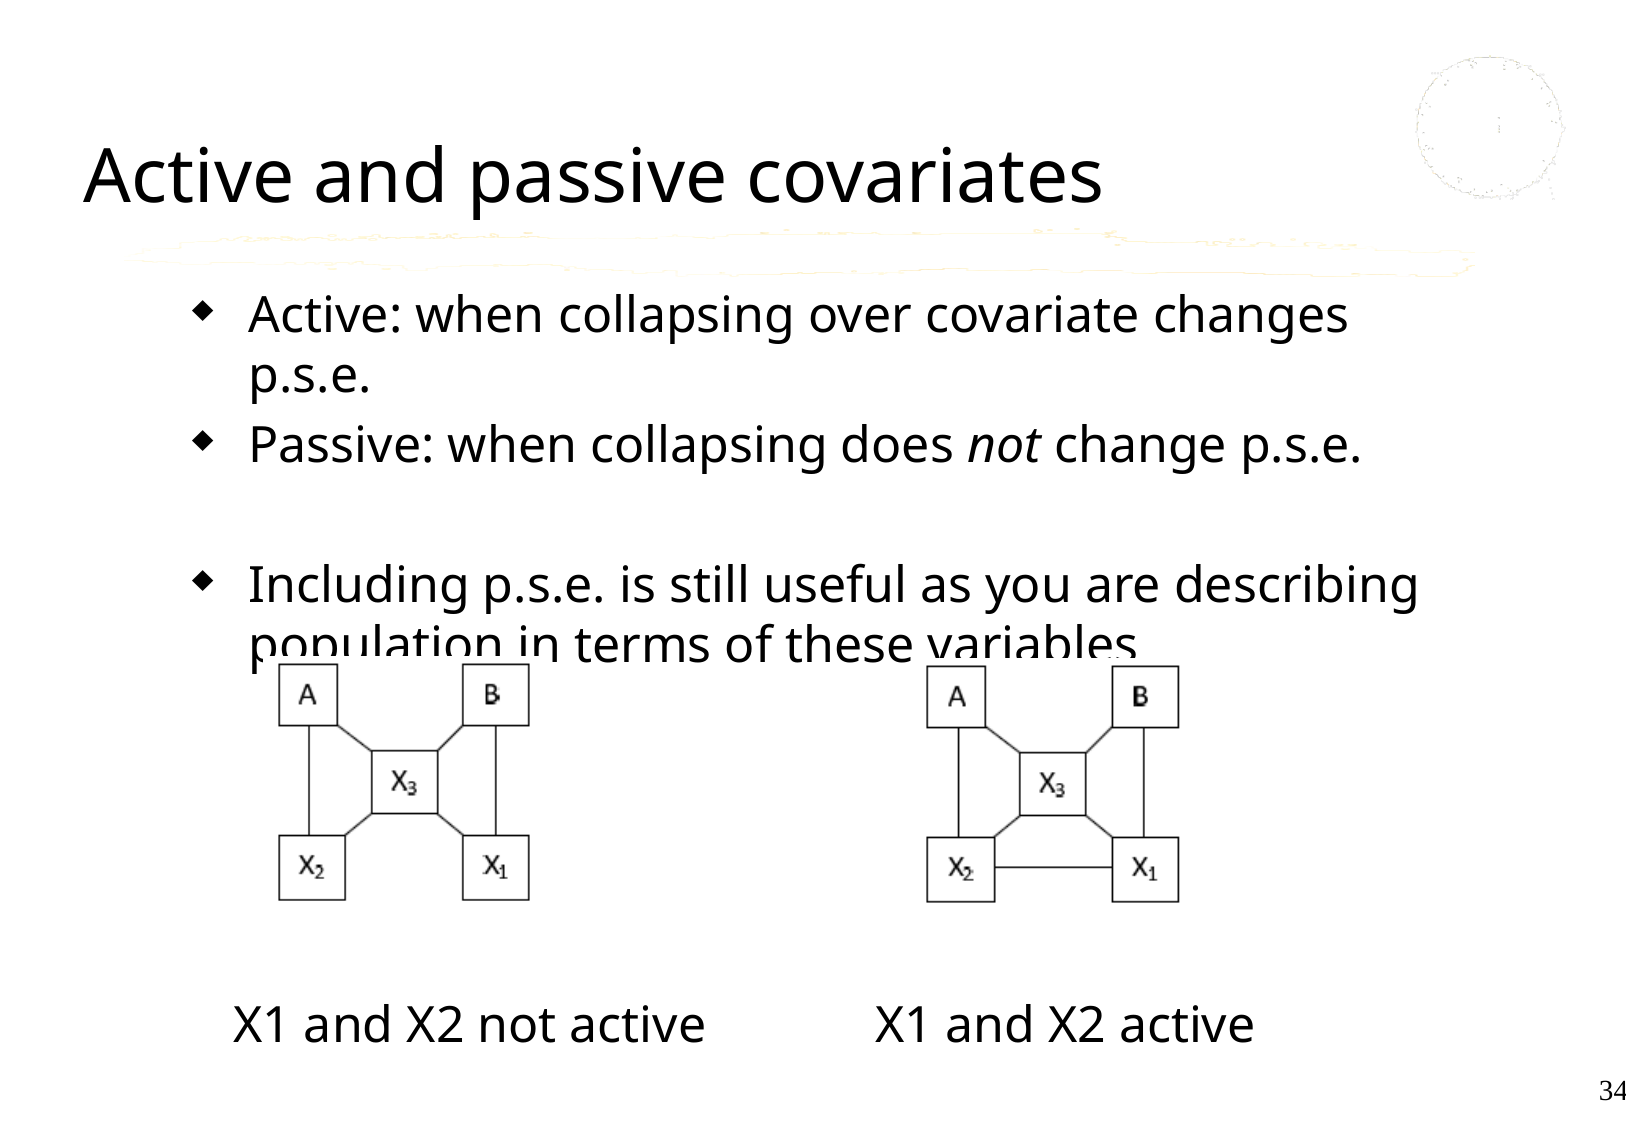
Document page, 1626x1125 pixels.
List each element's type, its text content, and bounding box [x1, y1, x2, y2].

title Active and passive covariates [69, 50, 1338, 225]
text_box X1 and X2 not active [218, 985, 722, 1060]
picture [911, 658, 1192, 917]
text_box X1 and X2 active [860, 985, 1272, 1060]
picture [263, 656, 544, 912]
list Active: when collapsing over covariate changes p.s.e. Passive: when collapsing does not change p.s.e. Including p.s.e. is still useful as you are describing population in terms of these variables [177, 275, 1453, 646]
